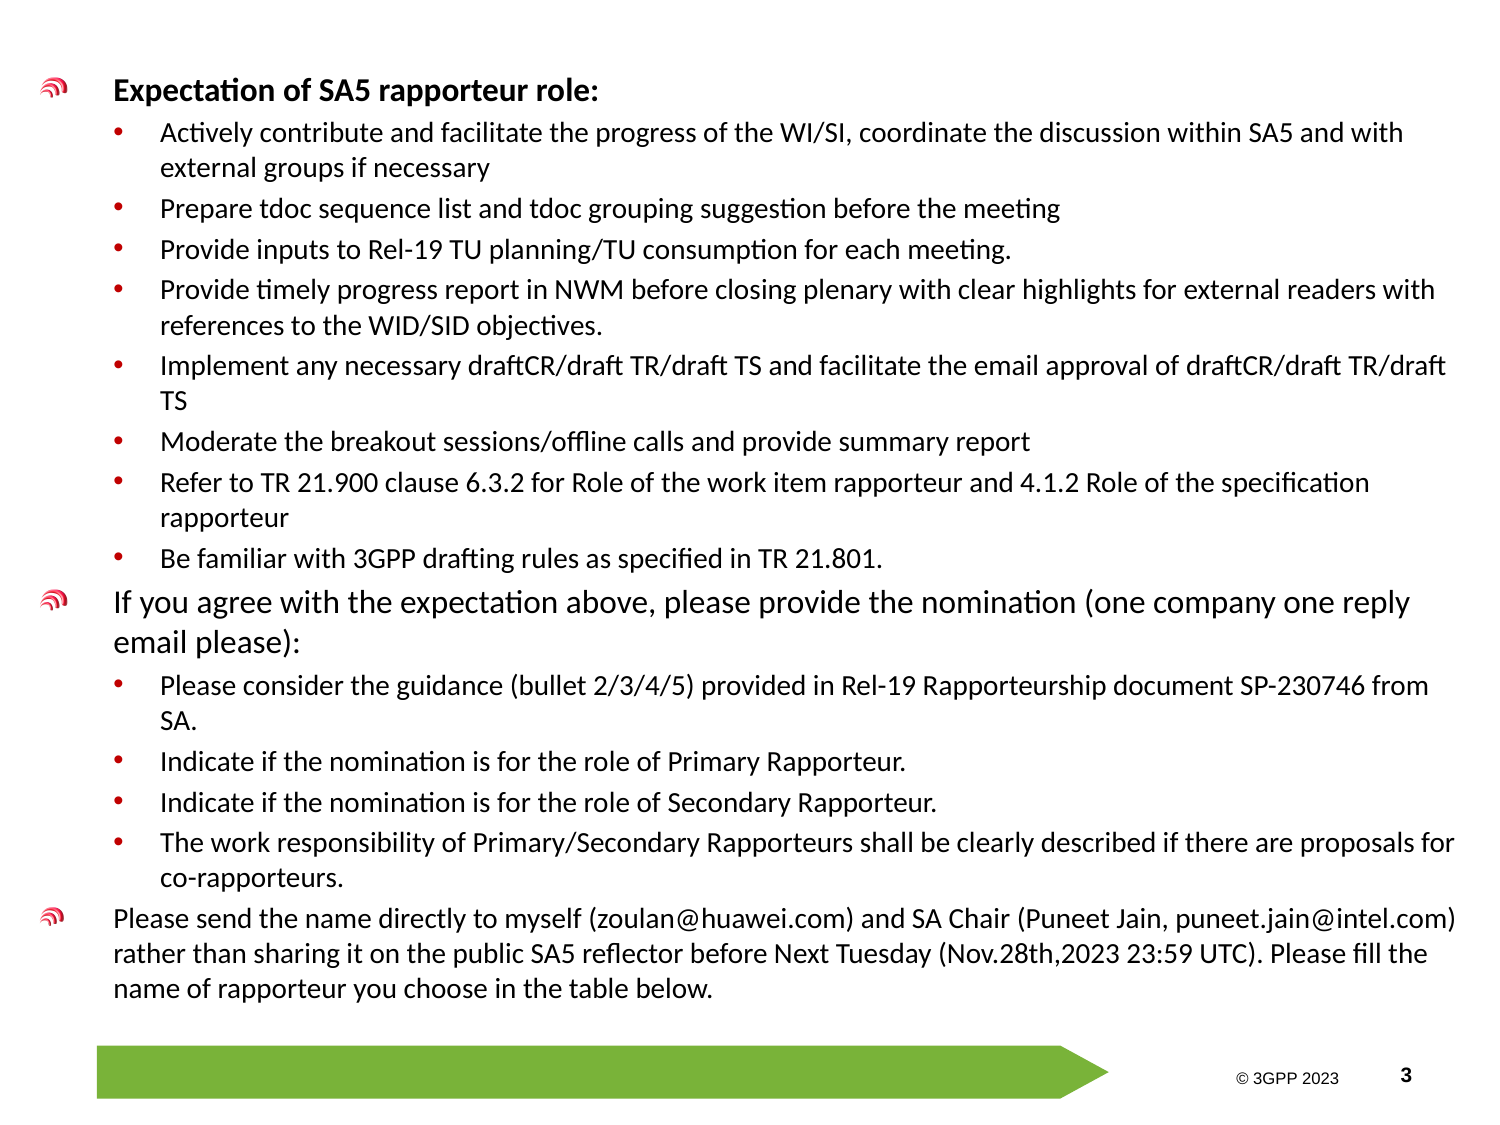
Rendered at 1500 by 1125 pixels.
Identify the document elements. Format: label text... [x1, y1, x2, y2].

picture [38, 588, 62, 613]
picture [38, 906, 59, 928]
list Expectation of SA5 rapporteur role: Actively contribute and facilitate the progress of the WI/SI, coordinate the discussion within SA5 and with external groups if necessary Prepare tdoc sequence list and tdoc grouping suggestion before the meeting Provide inputs to Rel-19 TU planning/TU consumption for each meeting. Provide timely progress report in NWM before closing plenary with clear highlights for external readers with references to the WID/SID objectives. Implement any necessary draftCR/draft TR/draft TS and facilitate the email approval of draftCR/draft TR/draft TS Moderate the breakout sessions/offline calls and provide summary report Refer to TR 21.900 clause 6.3.2 for Role of the work item rapporteur and 4.1.2 Role of the specification rapporteur Be familiar with 3GPP drafting rules as specified in TR 21.801. If you agree with the expectation above, please provide the nomination (one company one reply email please): Please consider the guidance (bullet 2/3/4/5) provided in Rel-19 Rapporteurship document SP-230746 from SA. Indicate if the nomination is for the role of Primary Rapporteur. Indicate if the nomination is for the role of Secondary Rapporteur. The work responsibility of Primary/Secondary Rapporteurs shall be clearly described if there are proposals for co-rapporteurs. Please send the name directly to myself (zoulan@huawei.com) and SA Chair (Puneet Jain, puneet.jain@intel.com) rather than sharing it on the public SA5 reflector before Next Tuesday (Nov.28th,2023 23:59 UTC). Please fill the name of rapporteur you choose in the table below. [23, 60, 1477, 1043]
picture [38, 76, 62, 100]
